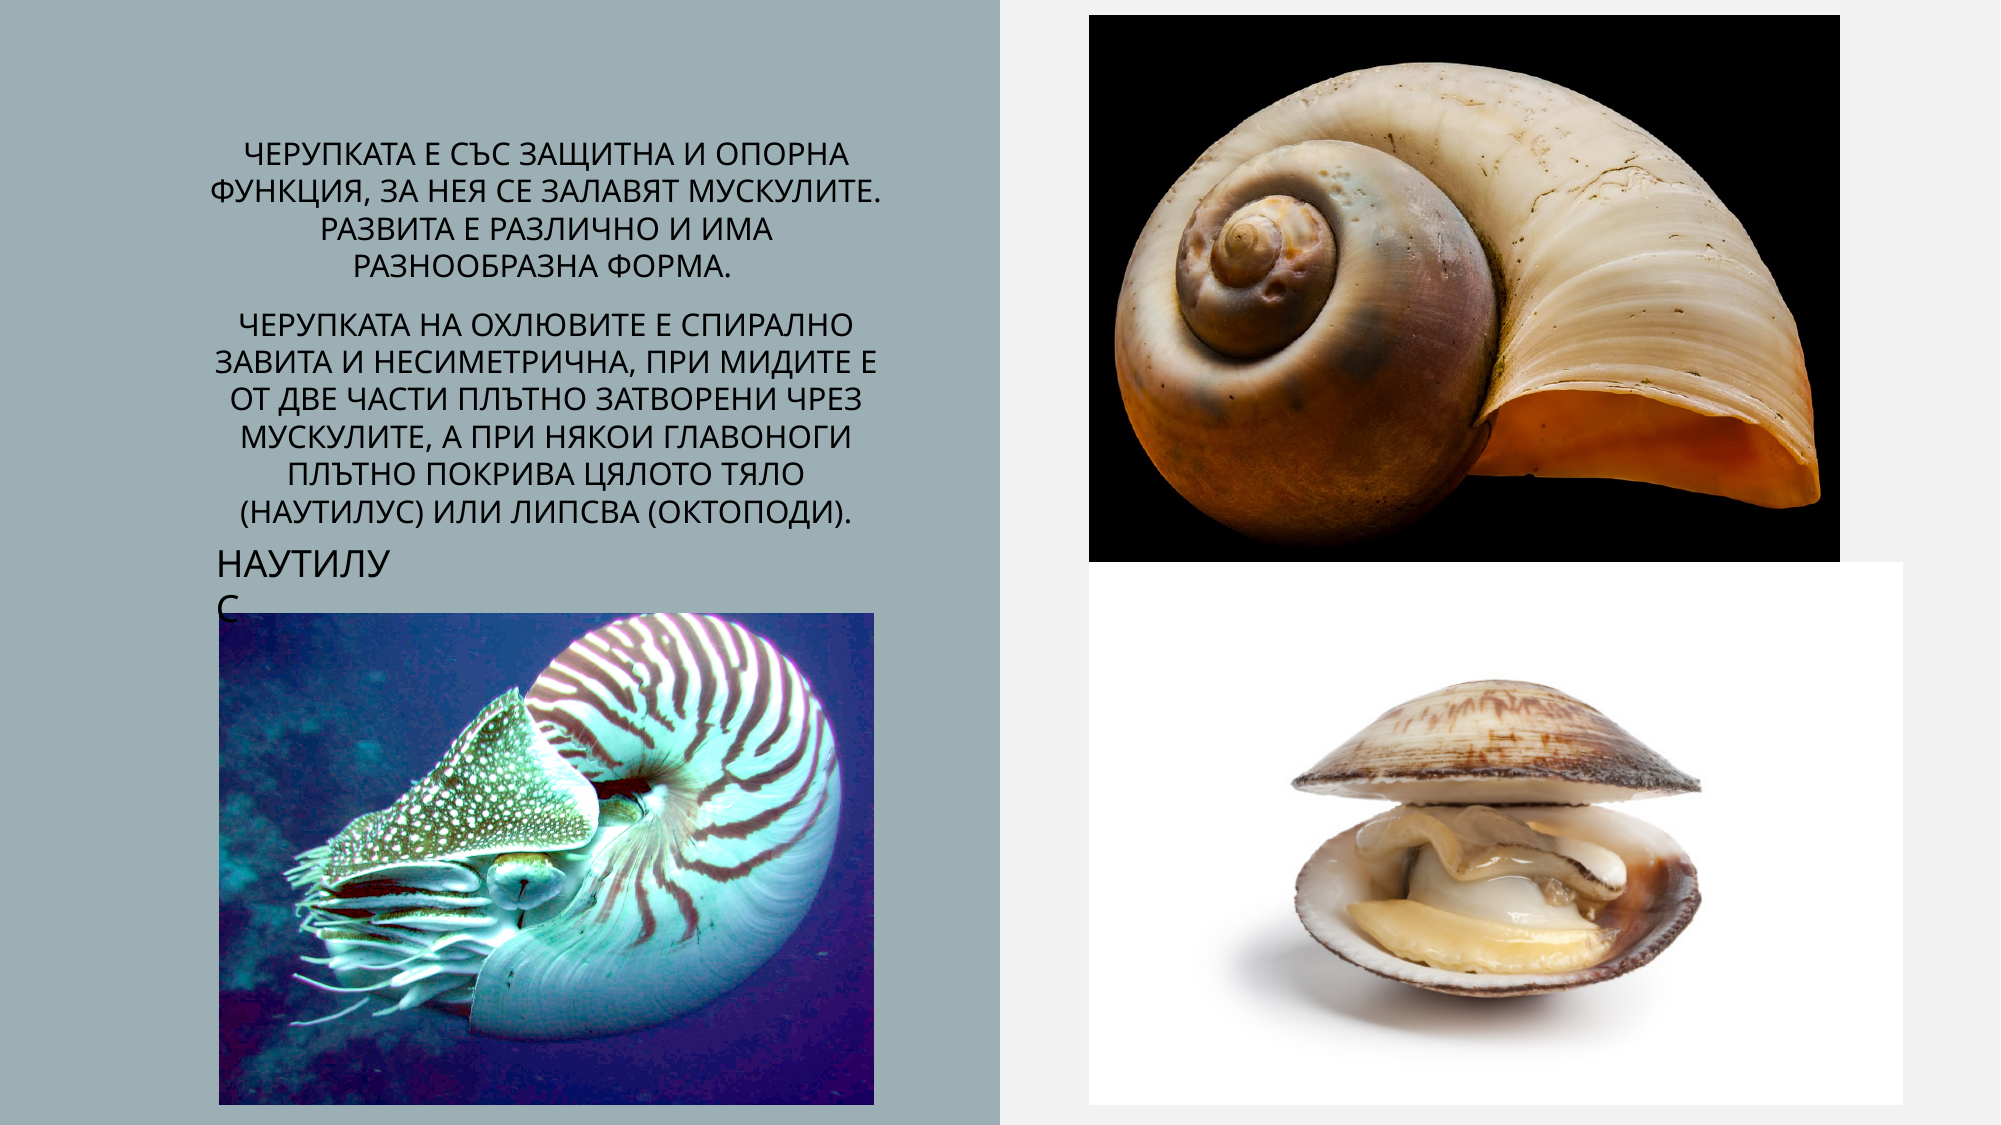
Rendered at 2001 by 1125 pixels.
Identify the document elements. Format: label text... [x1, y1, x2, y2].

text_box НАУТИЛУС [201, 532, 426, 637]
picture [1089, 15, 1903, 1105]
list ЧЕРУПКАТА Е СЪС ЗАЩИТНА И ОПОРНА ФУНКЦИЯ, ЗА НЕЯ СЕ ЗАЛАВЯТ МУСКУЛИТЕ. РАЗВИТА Е РАЗЛИЧНО И ИМА РАЗНООБРАЗНА ФОРМА. ЧЕРУПКАТА НА ОХЛЮВИТЕ Е СПИРАЛНО ЗАВИТА И НЕСИМЕТРИЧНА, ПРИ МИДИТЕ Е ОТ ДВЕ ЧАСТИ ПЛЪТНО ЗАТВОРЕНИ ЧРЕЗ МУСКУЛИТЕ, А ПРИ НЯКОИ ГЛАВОНОГИ ПЛЪТНО ПОКРИВА ЦЯЛОТО ТЯЛО (НАУТИЛУС) ИЛИ ЛИПСВА (ОКТОПОДИ). [183, 126, 911, 579]
picture [219, 613, 874, 1105]
